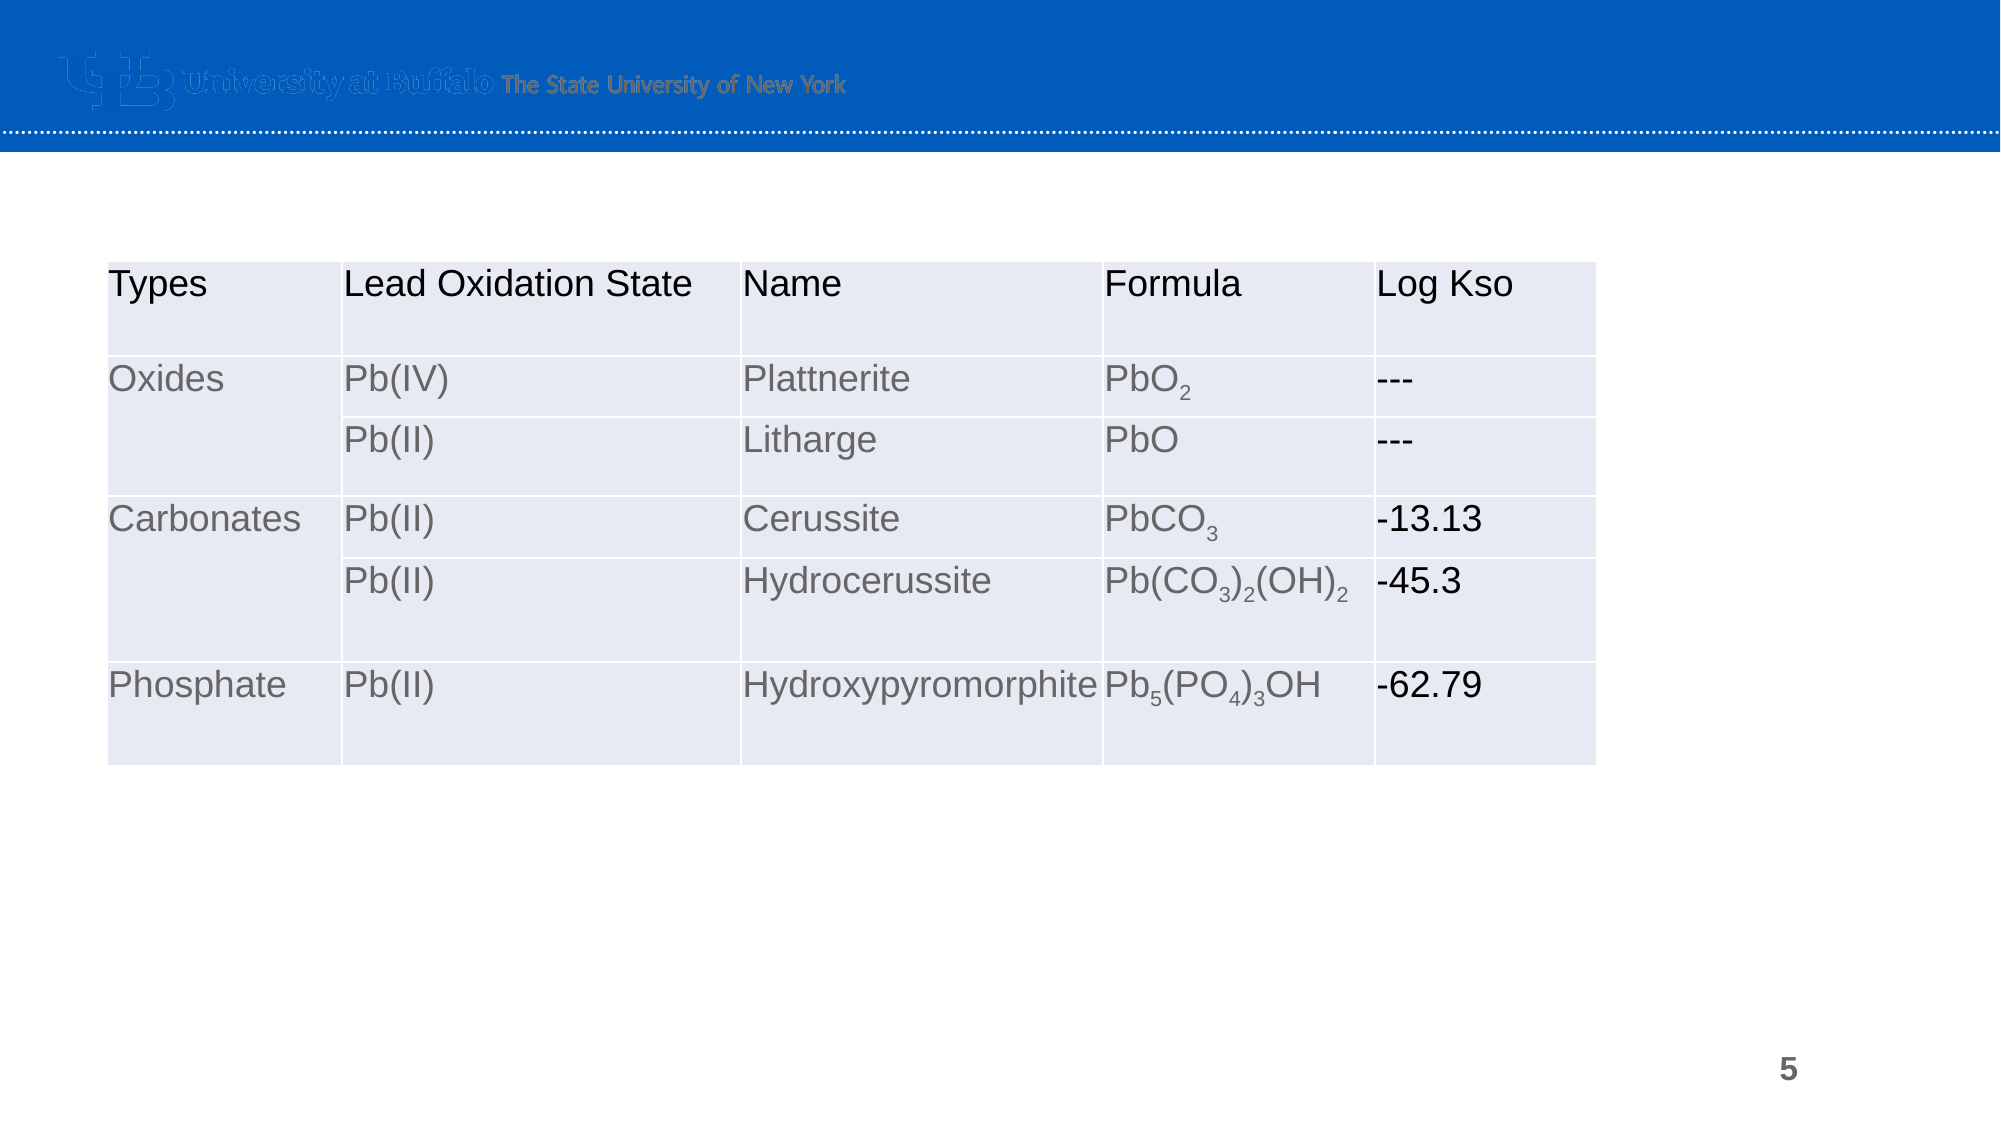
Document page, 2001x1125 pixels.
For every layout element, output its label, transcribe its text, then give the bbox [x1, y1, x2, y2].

table_header Types [108, 262, 341, 355]
table_cell Pb(II) [343, 497, 740, 557]
picture [0, 0, 2001, 1125]
table_cell PbCO3 [1104, 497, 1374, 557]
table_cell Pb(II) [343, 663, 740, 765]
table_cell Pb(CO3)2(OH)2 [1104, 559, 1374, 661]
table_cell --- [1376, 357, 1596, 416]
table_cell -13.13 [1376, 497, 1596, 557]
table_header Lead Oxidation State [343, 262, 740, 355]
table_cell Hydroxypyromorphite [742, 663, 1102, 765]
table_cell -45.3 [1376, 559, 1596, 661]
table_cell Oxides [108, 357, 341, 495]
table_cell Pb(II) [343, 559, 740, 661]
table_cell Pb(IV) [343, 357, 740, 416]
table_cell Hydrocerussite [742, 559, 1102, 661]
table_cell PbO [1104, 418, 1374, 495]
table_cell Carbonates [108, 497, 341, 661]
table_cell Phosphate [108, 663, 341, 765]
table_cell --- [1376, 418, 1596, 495]
table_cell Cerussite [742, 497, 1102, 557]
table_cell Litharge [742, 418, 1102, 495]
table_cell PbO2 [1104, 357, 1374, 416]
table_header Log Kso [1376, 262, 1596, 355]
table_cell -62.79 [1376, 663, 1596, 765]
table_cell Plattnerite [742, 357, 1102, 416]
table_cell Pb5(PO4)3OH [1104, 663, 1374, 765]
table_cell Pb(II) [343, 418, 740, 495]
table_header Formula [1104, 262, 1374, 355]
table_header Name [742, 262, 1102, 355]
